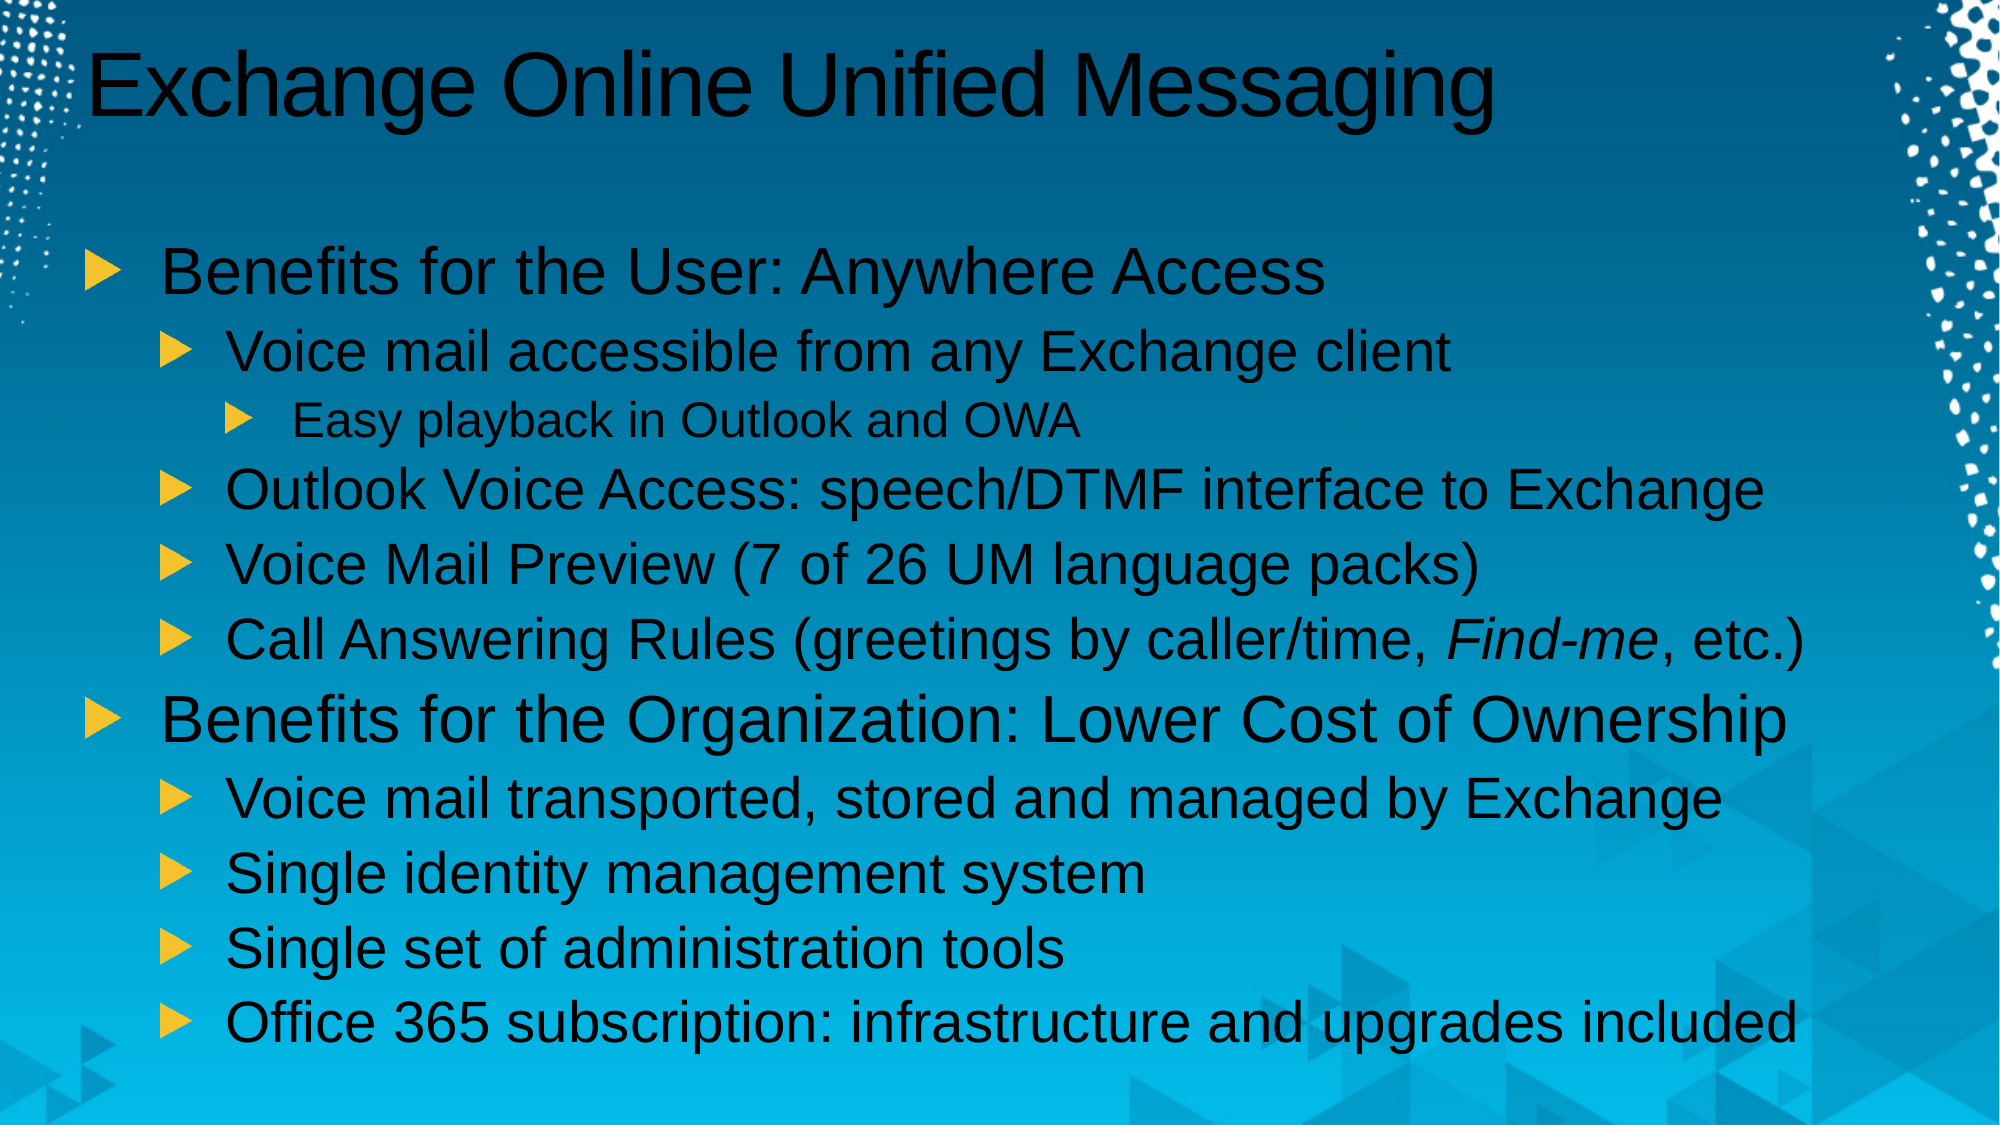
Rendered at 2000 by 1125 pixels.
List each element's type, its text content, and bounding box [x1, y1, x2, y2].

picture [1992, 556, 2000, 571]
picture [2, 25, 8, 33]
picture [1992, 656, 2000, 669]
picture [1994, 373, 2000, 383]
picture [1936, 240, 1946, 245]
picture [1994, 323, 2000, 330]
picture [27, 57, 34, 66]
picture [1970, 176, 1982, 188]
picture [1960, 484, 1968, 491]
picture [1952, 118, 1963, 128]
picture [1950, 398, 1960, 414]
picture [1994, 268, 2000, 283]
picture [161, 780, 190, 813]
picture [33, 117, 40, 124]
picture [1956, 429, 1970, 446]
picture [1939, 190, 1948, 195]
picture [17, 129, 23, 136]
picture [161, 854, 190, 888]
picture [35, 88, 42, 95]
picture [161, 620, 190, 654]
picture [1916, 177, 1928, 186]
picture [13, 41, 21, 48]
picture [1932, 107, 1940, 114]
list Benefits for the User: Anywhere Access Voice mail accessible from any Exchange client Easy playback in Outlook and OWA Outlook Voice Access: speech/DTMF interface to Exchange Voice Mail Preview (7 of 26 UM language packs) Call Answering Rules (greetings by caller/time, Find-me, etc.) Benefits for the Organization: Lower Cost of Ownership Voice mail transported, stored and managed by Exchange Single identity management system Single set of administration tools Office 365 subscription: infrastructure and upgrades included [85, 237, 1914, 1088]
picture [1963, 382, 1970, 392]
picture [1941, 320, 1953, 331]
picture [1966, 281, 1974, 291]
picture [1960, 148, 1973, 158]
picture [1965, 464, 1979, 475]
picture [1983, 291, 1995, 299]
picture [1980, 445, 1988, 454]
picture [1950, 0, 2000, 253]
picture [1984, 525, 1996, 536]
picture [1936, 3, 1948, 14]
picture [19, 0, 29, 6]
picture [17, 27, 23, 34]
picture [1985, 628, 1994, 637]
picture [1975, 542, 1987, 558]
picture [33, 0, 42, 8]
picture [1919, 226, 1928, 238]
picture [58, 33, 65, 41]
picture [1982, 393, 1990, 403]
picture [1984, 342, 1993, 352]
picture [1928, 209, 1935, 216]
picture [1988, 476, 1997, 485]
picture [44, 31, 52, 39]
picture [86, 250, 119, 289]
picture [161, 1004, 190, 1037]
picture [24, 73, 32, 78]
picture [44, 45, 49, 53]
picture [86, 698, 119, 737]
picture [48, 2, 56, 9]
picture [1975, 260, 1987, 271]
picture [31, 15, 39, 23]
title Exchange Online Unified Messaging [85, 37, 1914, 138]
picture [161, 471, 190, 504]
picture [1967, 231, 1976, 239]
picture [1971, 412, 1979, 424]
picture [1950, 351, 1962, 361]
picture [1931, 287, 1944, 302]
picture [1991, 426, 2000, 433]
picture [1975, 311, 1983, 319]
picture [1973, 362, 1981, 372]
picture [28, 43, 35, 53]
picture [1941, 85, 1954, 96]
picture [1943, 370, 1953, 383]
picture [1945, 271, 1954, 277]
picture [1956, 251, 1966, 256]
picture [161, 332, 190, 366]
picture [1930, 155, 1938, 167]
picture [1981, 575, 1996, 590]
picture [1941, 135, 1949, 147]
picture [1945, 31, 1957, 47]
picture [1947, 221, 1957, 225]
picture [1967, 514, 1977, 527]
picture [34, 102, 42, 111]
picture [30, 28, 38, 37]
picture [1908, 145, 1918, 157]
picture [1927, 257, 1935, 271]
picture [1935, 340, 1945, 349]
picture [56, 48, 63, 55]
picture [11, 70, 17, 78]
picture [1975, 493, 1987, 507]
picture [226, 403, 251, 432]
picture [1958, 201, 1968, 206]
picture [1991, 604, 2000, 621]
picture [38, 74, 45, 80]
picture [1963, 334, 1973, 339]
picture [11, 55, 18, 63]
picture [161, 929, 190, 963]
picture [1955, 301, 1965, 308]
picture [161, 545, 190, 579]
picture [46, 17, 54, 24]
picture [1950, 168, 1959, 178]
